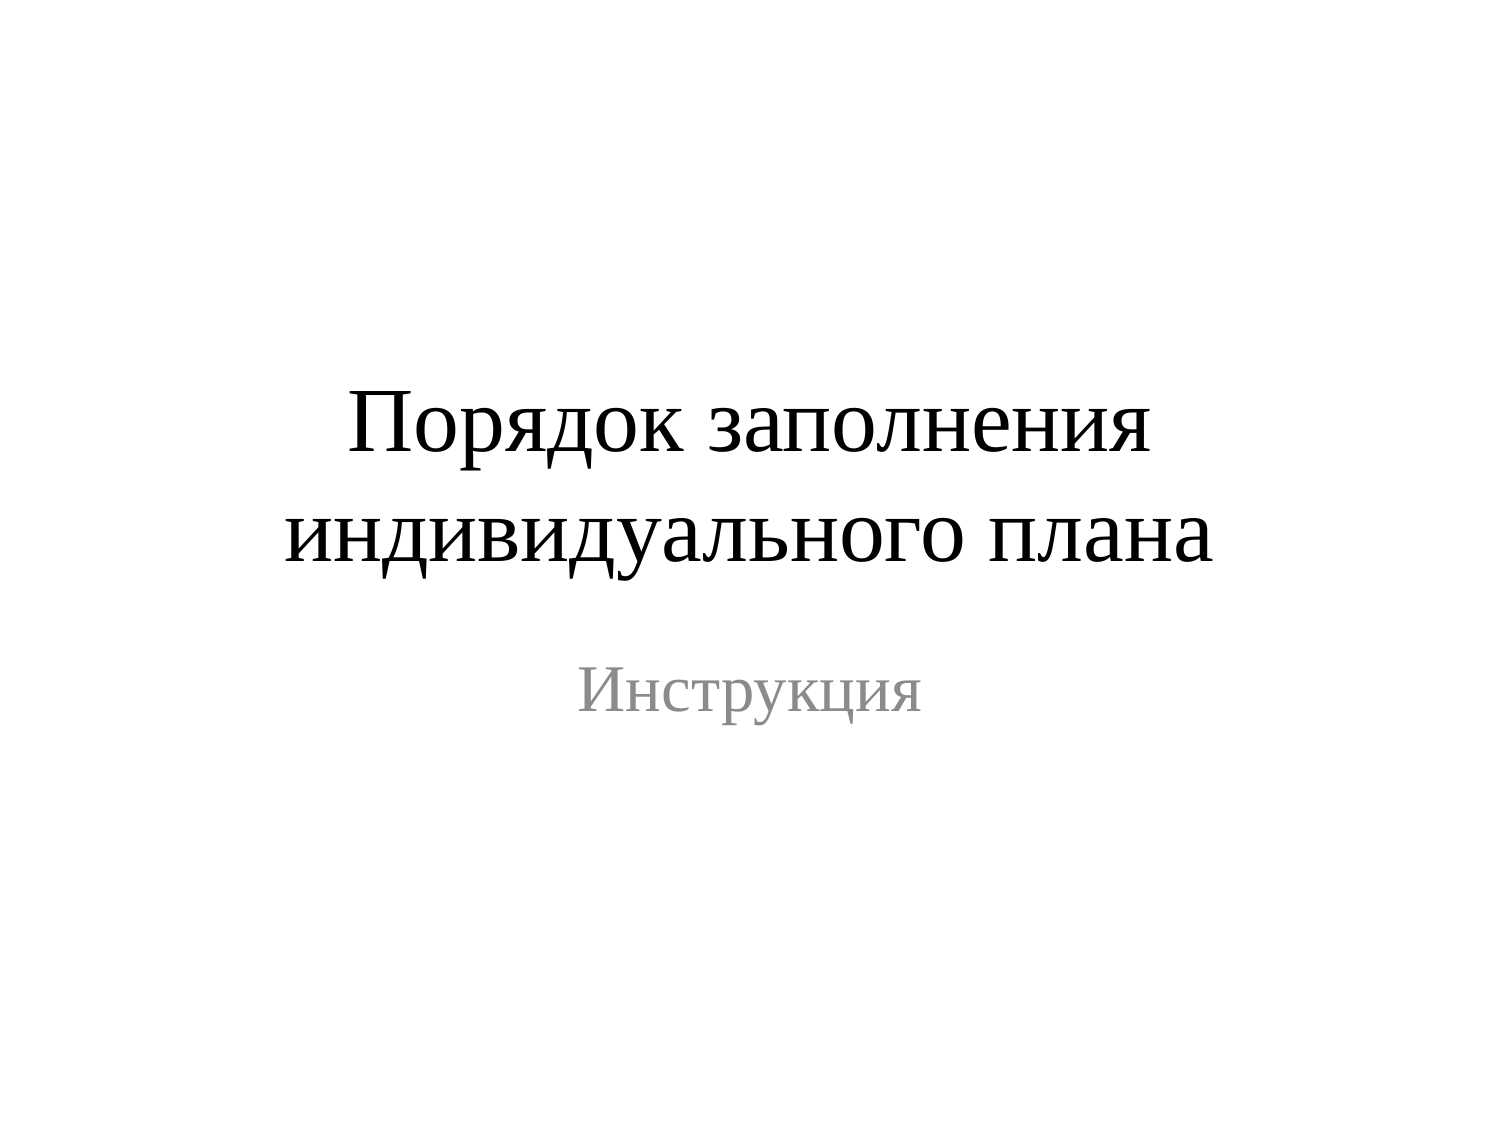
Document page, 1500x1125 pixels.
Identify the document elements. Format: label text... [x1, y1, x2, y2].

subtitle Инструкция [225, 637, 1275, 925]
title Порядок заполнения индивидуального плана [112, 349, 1388, 591]
